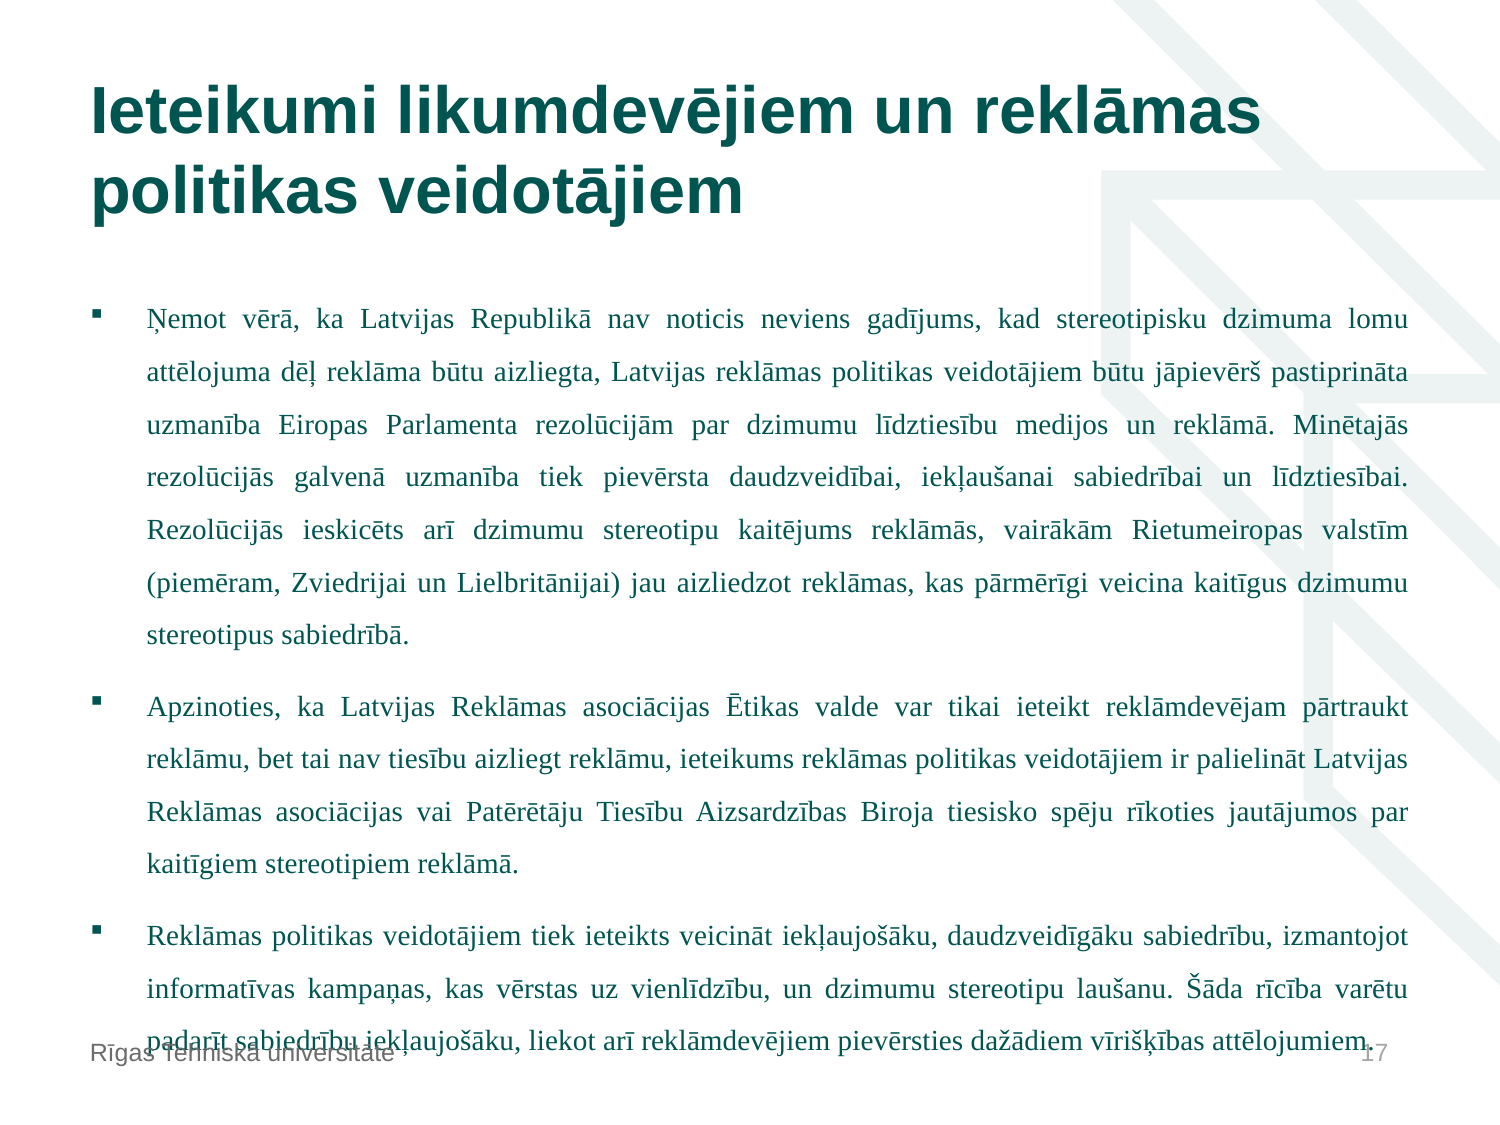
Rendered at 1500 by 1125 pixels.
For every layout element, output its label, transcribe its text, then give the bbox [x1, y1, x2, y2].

picture [0, 0, 1500, 1125]
title Ieteikumi likumdevējiem un reklāmas politikas veidotājiem [75, 59, 1425, 187]
list Ņemot vērā, ka Latvijas Republikā nav noticis neviens gadījums, kad stereotipisku dzimuma lomu attēlojuma dēļ reklāma būtu aizliegta, Latvijas reklāmas politikas veidotājiem būtu jāpievērš pastiprināta uzmanība Eiropas Parlamenta rezolūcijām par dzimumu līdztiesību medijos un reklāmā. Minētajās rezolūcijās galvenā uzmanība tiek pievērsta daudzveidībai, iekļaušanai sabiedrībai un līdztiesībai. Rezolūcijās ieskicēts arī dzimumu stereotipu kaitējums reklāmās, vairākām Rietumeiropas valstīm (piemēram, Zviedrijai un Lielbritānijai) jau aizliedzot reklāmas, kas pārmērīgi veicina kaitīgus dzimumu stereotipus sabiedrībā. Apzinoties, ka Latvijas Reklāmas asociācijas Ētikas valde var tikai ieteikt reklāmdevējam pārtraukt reklāmu, bet tai nav tiesību aizliegt reklāmu, ieteikums reklāmas politikas veidotājiem ir palielināt Latvijas Reklāmas asociācijas vai Patērētāju Tiesību Aizsardzības Biroja tiesisko spēju rīkoties jautājumos par kaitīgiem stereotipiem reklāmā. Reklāmas politikas veidotājiem tiek ieteikts veicināt iekļaujošāku, daudzveidīgāku sabiedrību, izmantojot informatīvas kampaņas, kas vērstas uz vienlīdzību, un dzimumu stereotipu laušanu. Šāda rīcība varētu padarīt sabiedrību iekļaujošāku, liekot arī reklāmdevējiem pievērsties dažādiem vīrišķības attēlojumiem. [75, 274, 1425, 1066]
slide_number Rīgas Tehniskā universitāte [75, 1028, 481, 1089]
